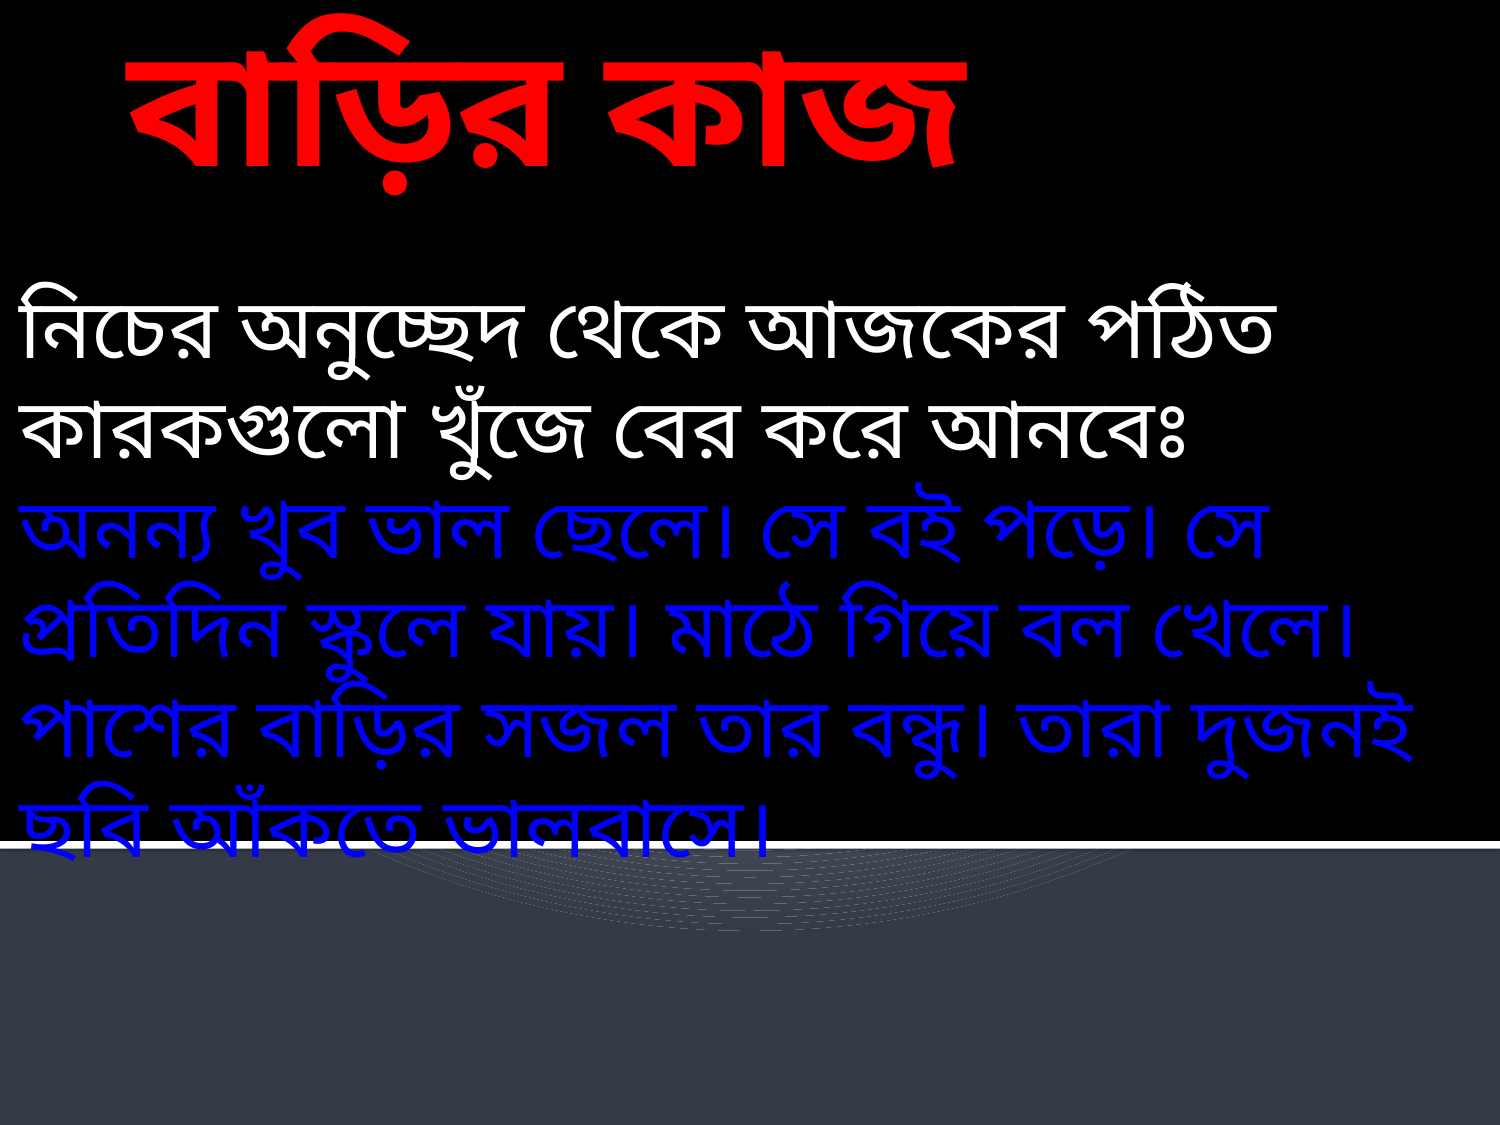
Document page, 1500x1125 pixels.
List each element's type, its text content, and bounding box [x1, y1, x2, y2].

subtitle নিচের অনুচ্ছেদ থেকে আজকের পঠিত কারকগুলো খুঁজে বের করে আনবেঃ অনন্য খুব ভাল ছেলে। সে বই পড়ে। সে প্রতিদিন স্কুলে যায়। মাঠে গিয়ে বল খেলে। পাশের বাড়ির সজল তার বন্ধু। তারা দুজনই ছবি আঁকতে ভালবাসে। [0, 275, 1500, 925]
title বাড়ির কাজ [112, 0, 1388, 275]
